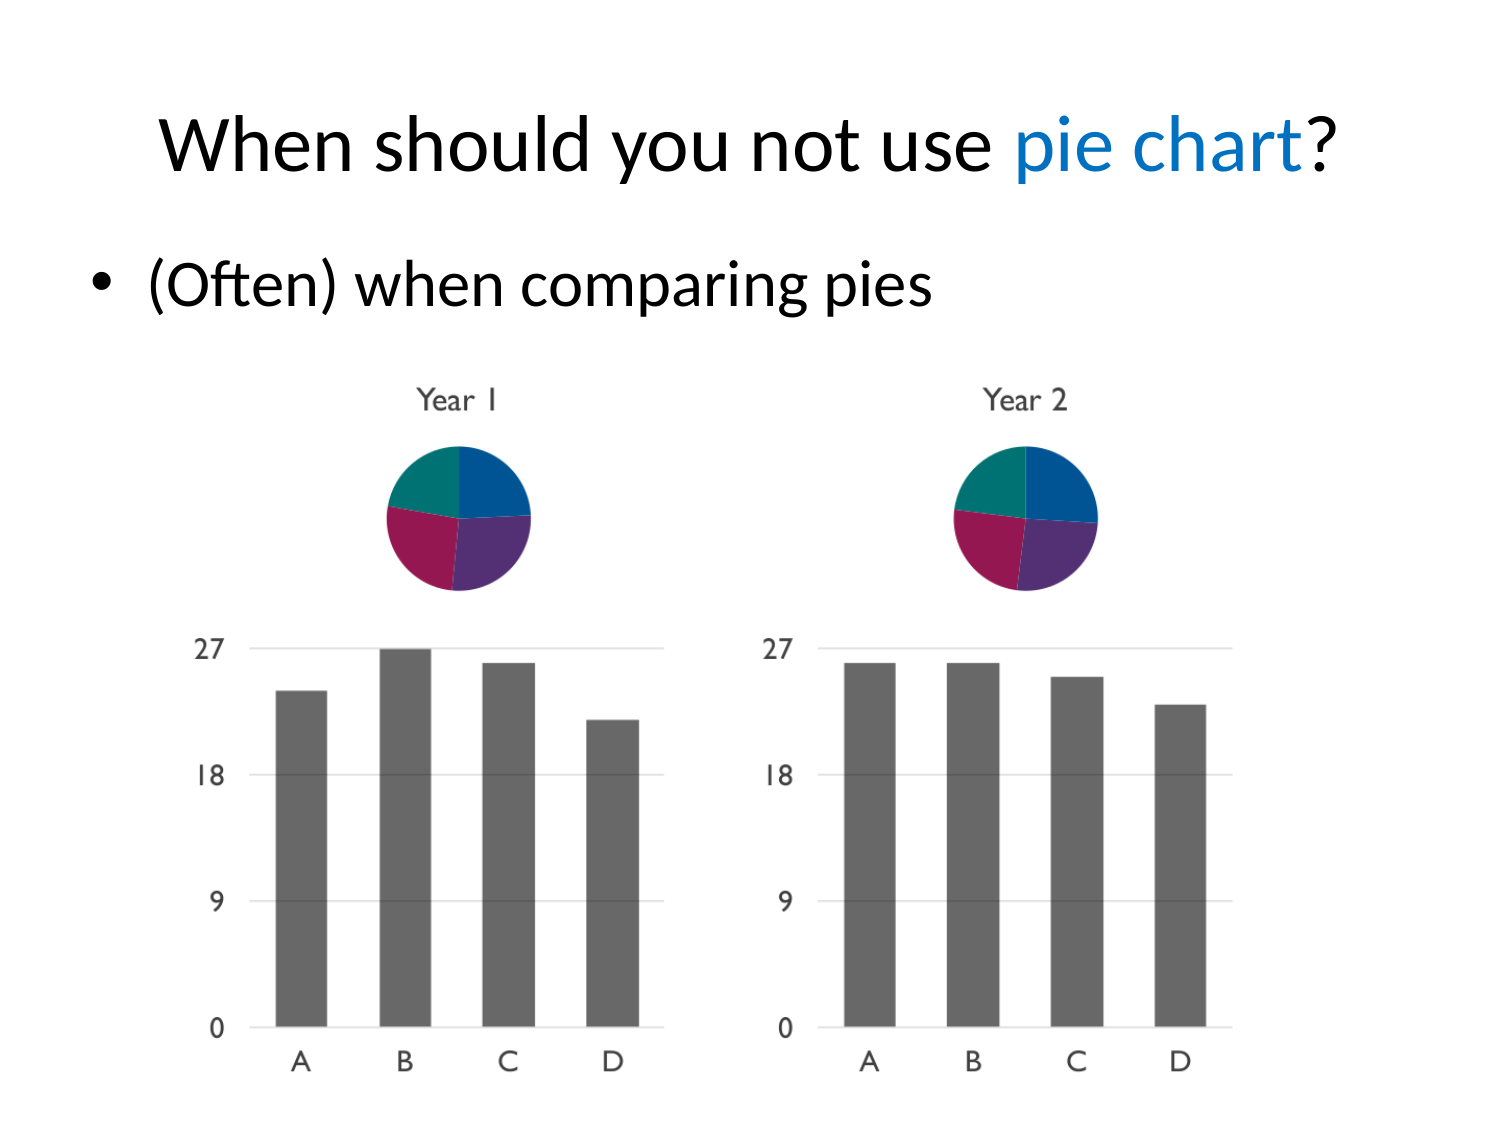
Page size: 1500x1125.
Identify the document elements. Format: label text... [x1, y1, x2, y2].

list (Often) when comparing pies [75, 232, 1425, 356]
title When should you not use pie chart? [75, 45, 1425, 232]
picture [174, 351, 1238, 1087]
